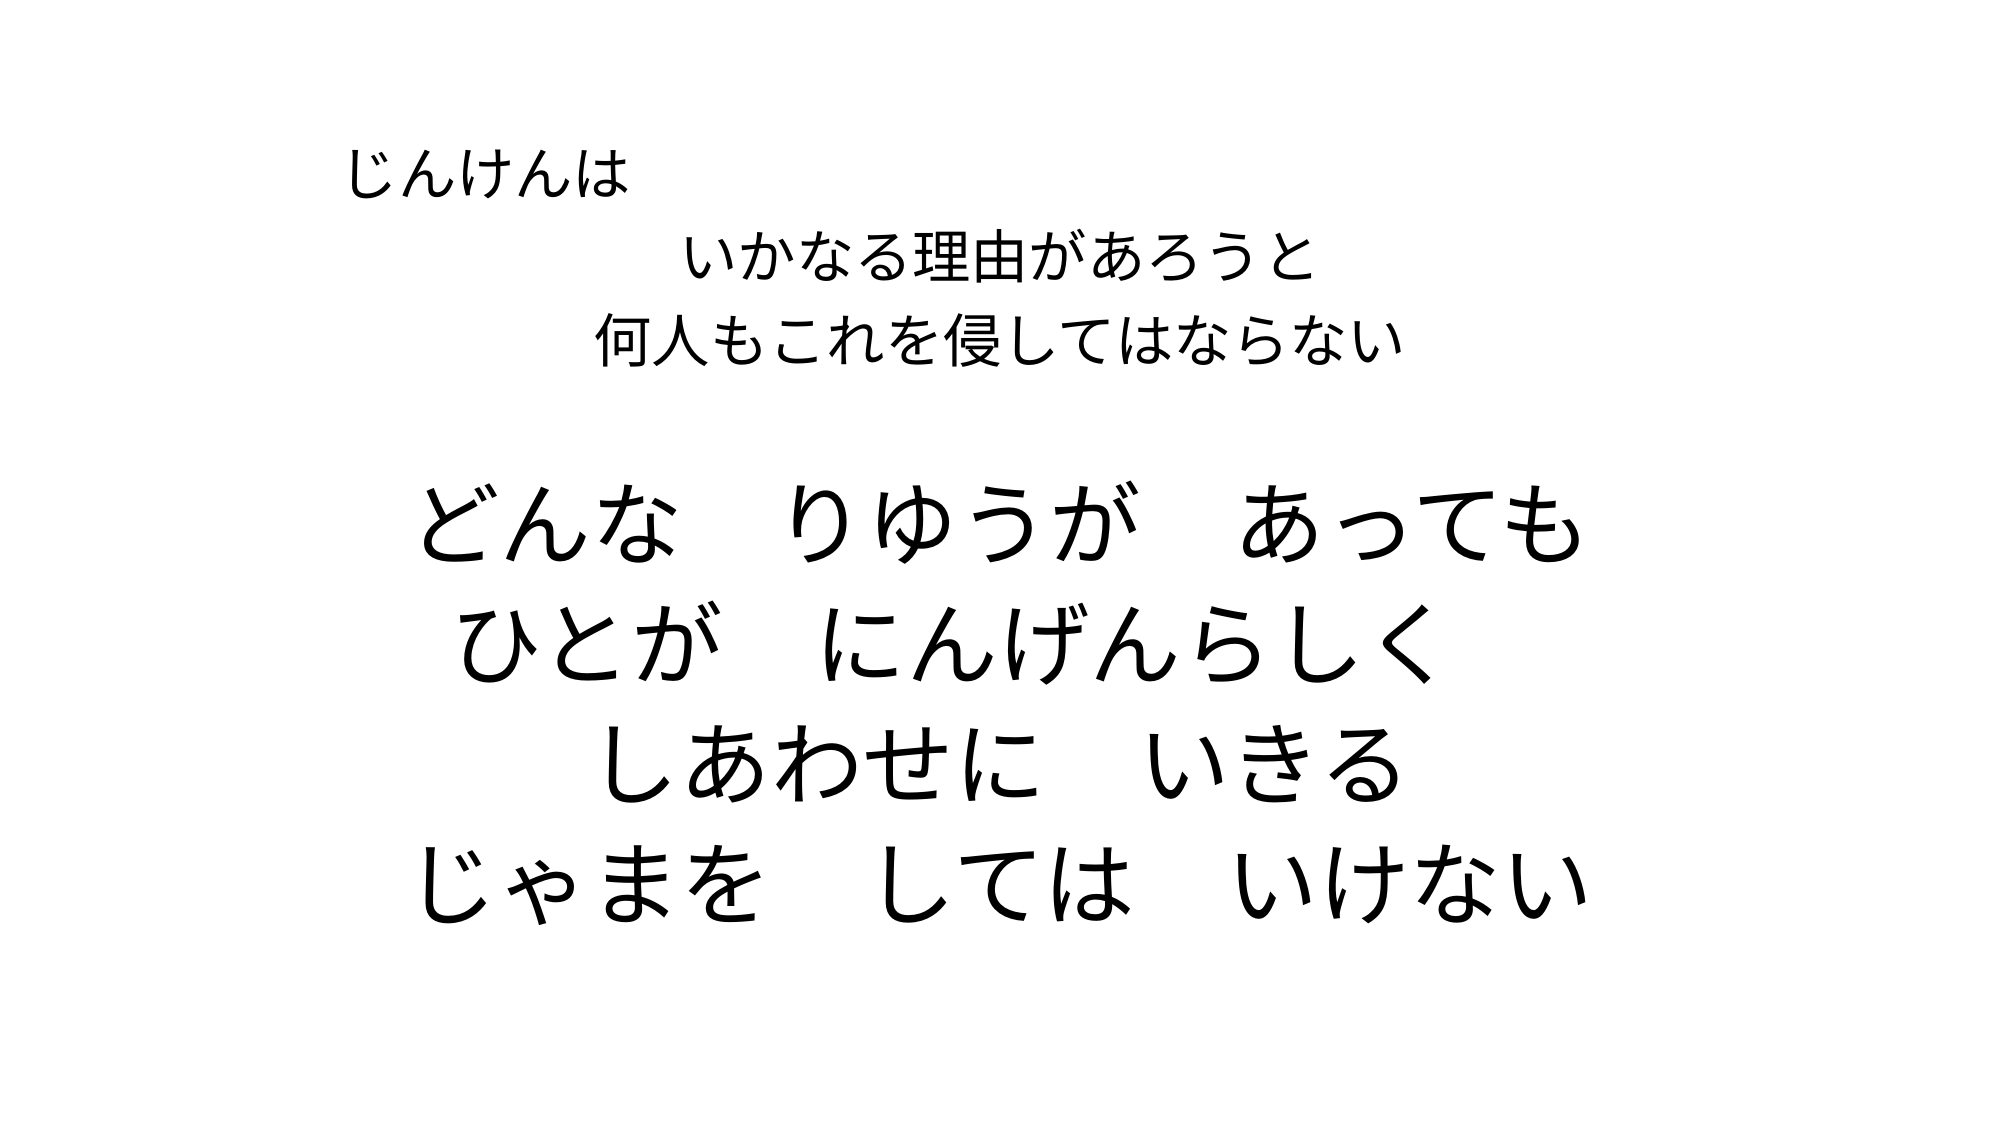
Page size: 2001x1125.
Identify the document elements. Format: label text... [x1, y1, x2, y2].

list じんけんは いかなる理由があろうと 何人もこれを侵してはならない どんな りゆうが あっても ひとが にんげんらしく しあわせに いきる じゃまを しては いけない [324, 137, 1675, 1005]
